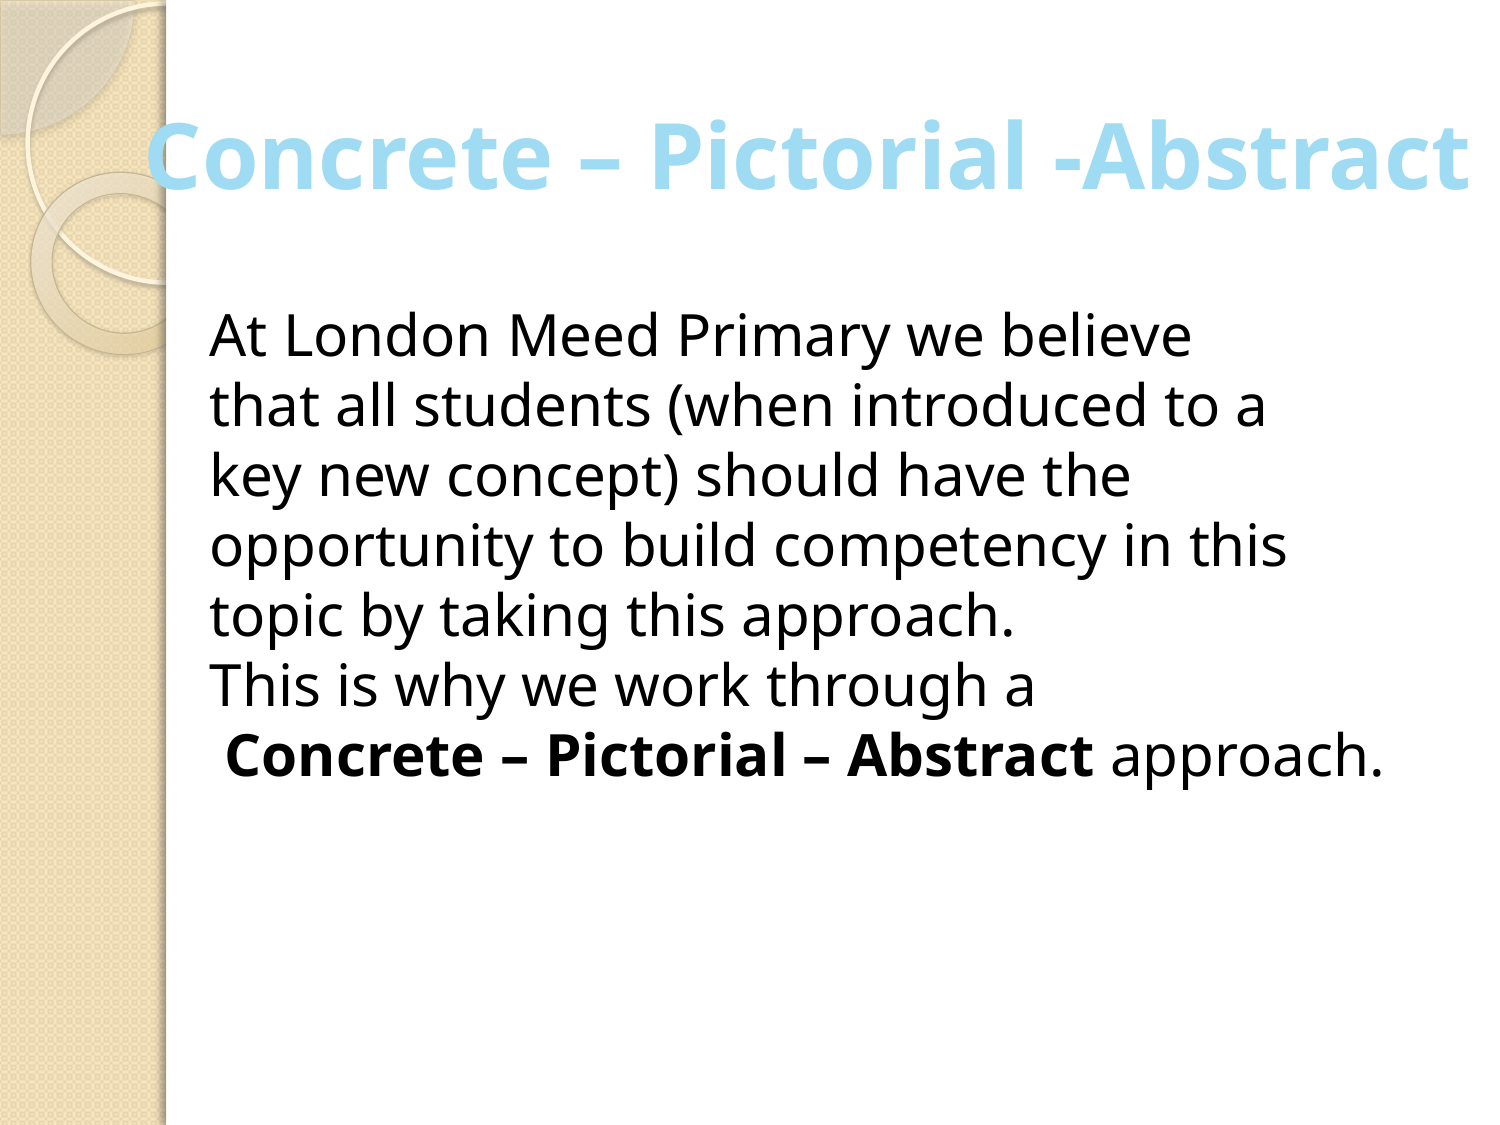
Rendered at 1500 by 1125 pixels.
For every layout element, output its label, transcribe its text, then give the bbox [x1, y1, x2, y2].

text_box Concrete – Pictorial -Abstract [128, 89, 1488, 215]
text_box At London Meed Primary we believe that all students (when introduced to a key new concept) should have the opportunity to build competency in this topic by taking this approach. This is why we work through a Concrete – Pictorial – Abstract approach. [194, 290, 1457, 796]
